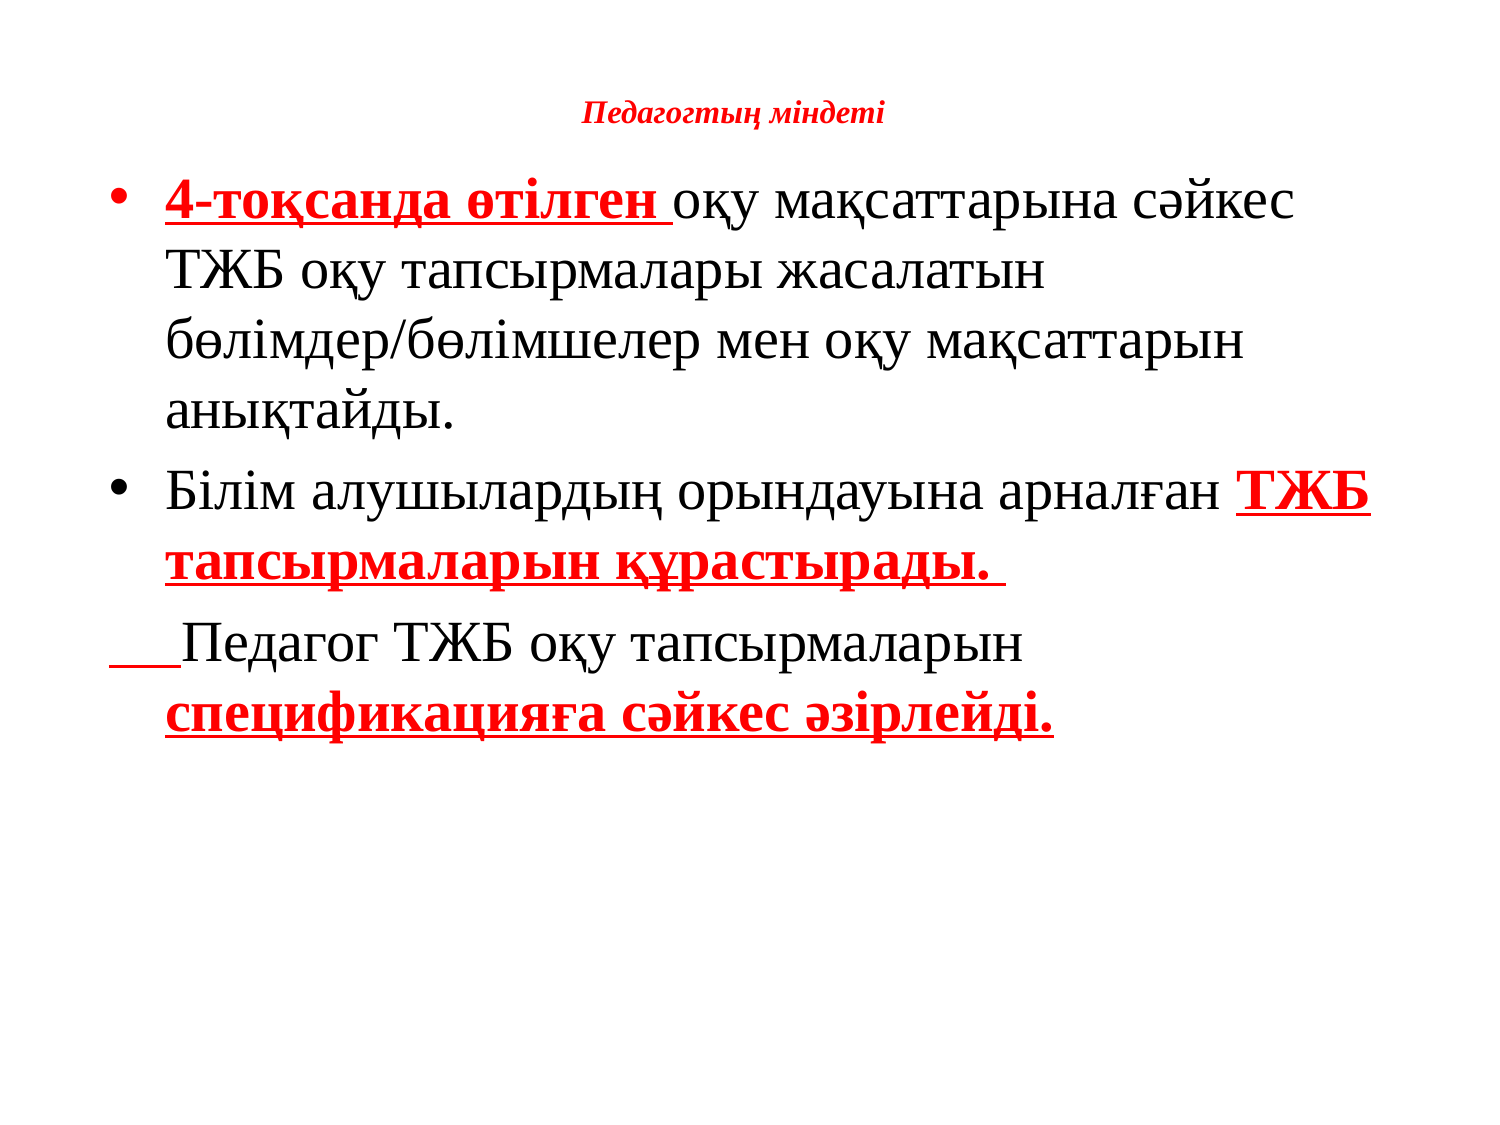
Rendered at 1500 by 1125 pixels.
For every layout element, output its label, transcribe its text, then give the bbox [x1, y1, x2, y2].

list 4-тоқсанда өтілген оқу мақсаттарына сәйкес ТЖБ оқу тапсырмалары жасалатын бөлімдер/бөлімшелер мен оқу мақсаттарын анықтайды. Білім алушылардың орындауына арналған ТЖБ тапсырмаларын құрастырады. Педагог ТЖБ оқу тапсырмаларын спецификацияға сәйкес әзірлейді. [93, 152, 1444, 895]
title Педагогтың міндеті [58, 82, 1409, 178]
